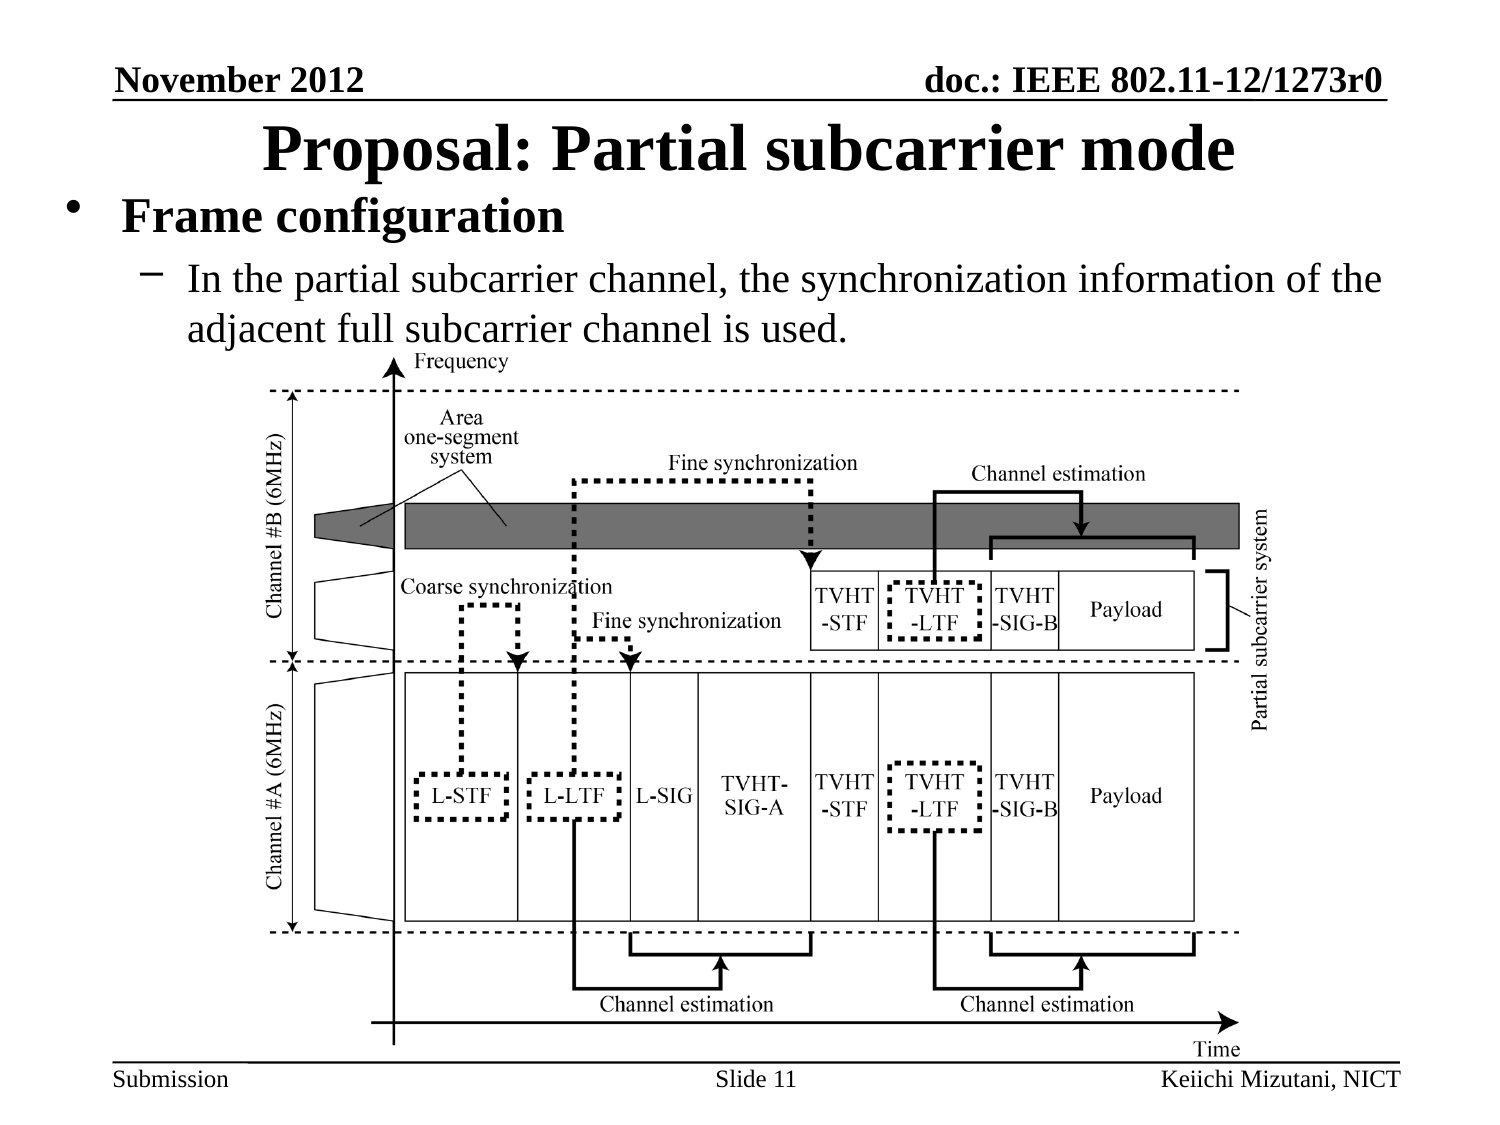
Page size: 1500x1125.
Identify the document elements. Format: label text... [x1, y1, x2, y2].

picture [262, 349, 1273, 1063]
title Proposal: Partial subcarrier mode [112, 99, 1388, 174]
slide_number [114, 54, 368, 101]
footer Keiichi Mizutani, NICT [1157, 1061, 1402, 1093]
list Frame configuration In the partial subcarrier channel, the synchronization information of the adjacent full subcarrier channel is used. [49, 174, 1451, 1001]
slide_number Slide 11 [712, 1072, 800, 1093]
